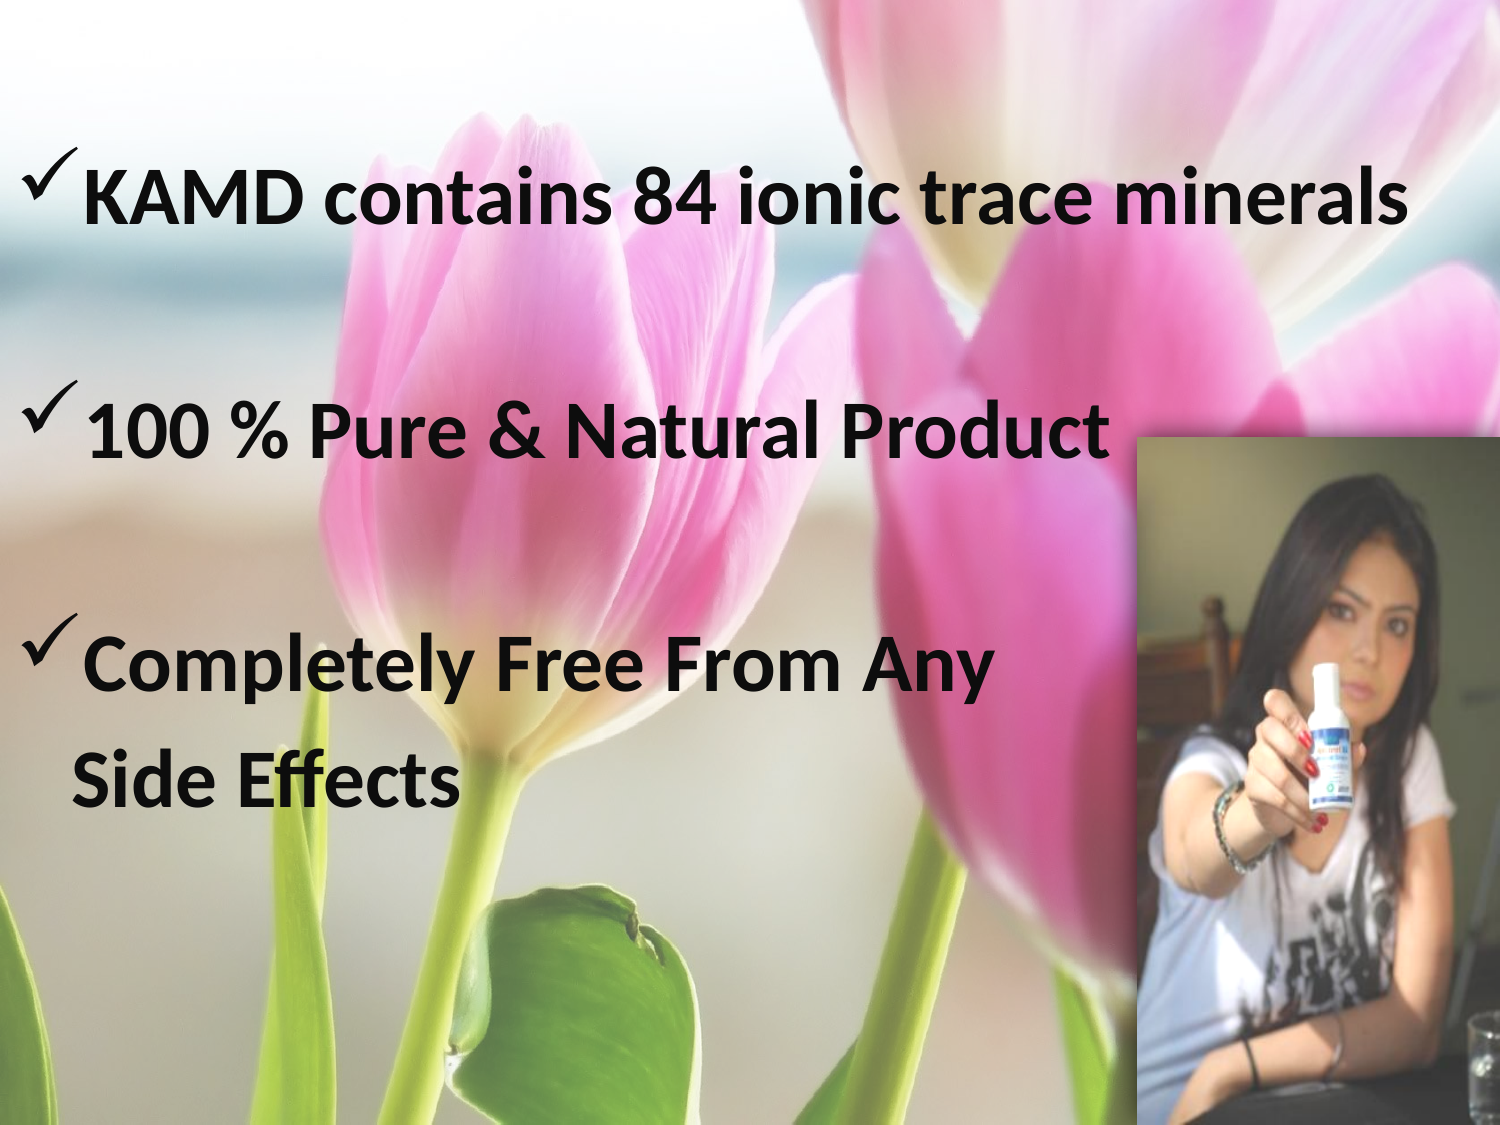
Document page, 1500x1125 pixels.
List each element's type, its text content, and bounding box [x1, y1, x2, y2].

list KAMD contains 84 ionic trace minerals 100 % Pure & Natural Product Completely Free From Any Side Effects [0, 37, 1500, 1125]
picture [1137, 437, 1500, 1125]
